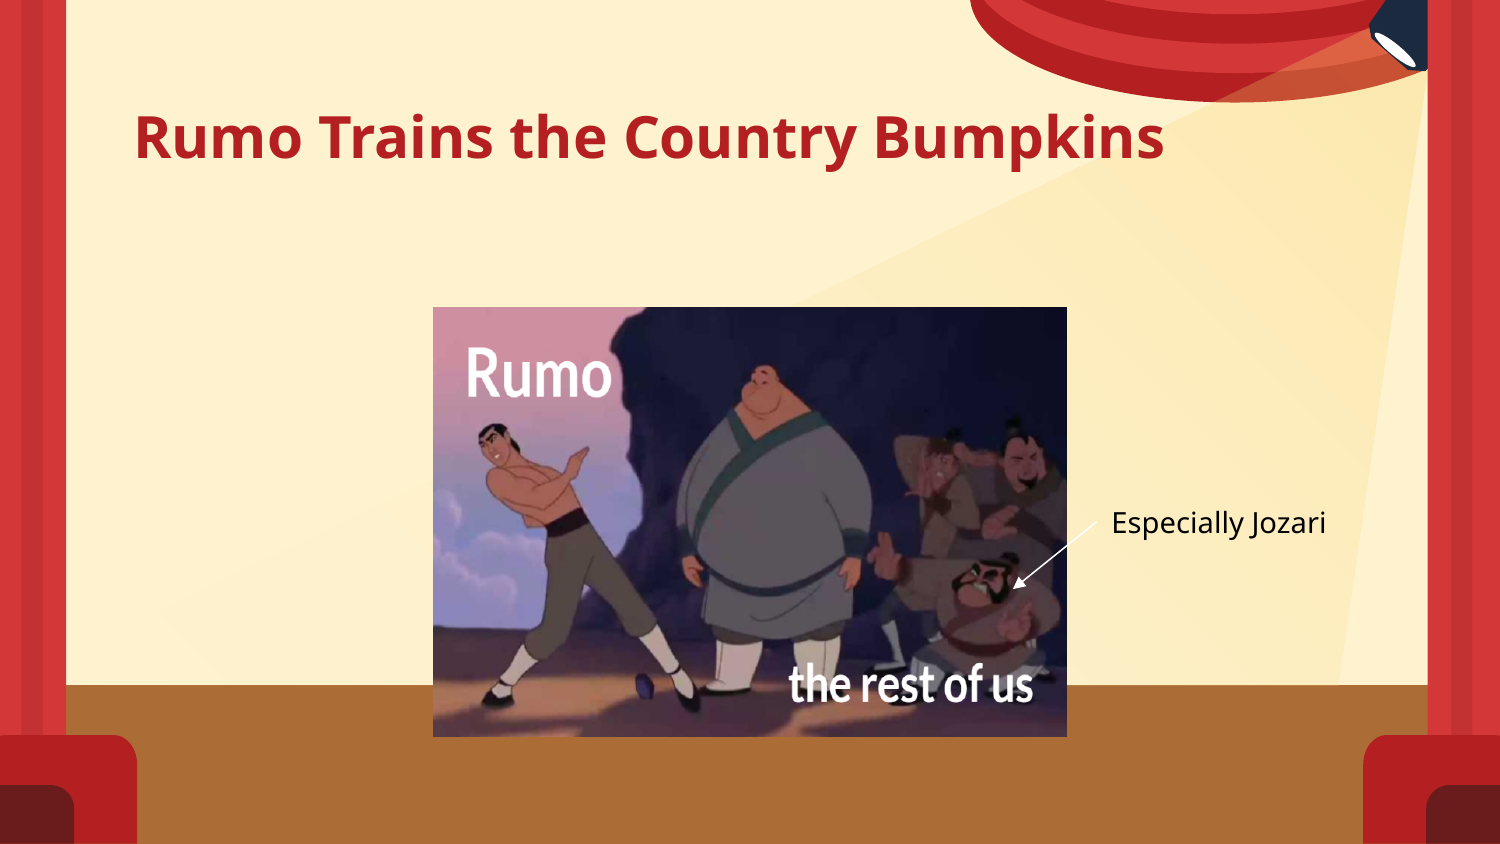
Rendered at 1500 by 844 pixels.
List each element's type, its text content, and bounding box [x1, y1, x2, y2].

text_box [1012, 521, 1097, 590]
title Rumo Trains the Country Bumpkins [118, 88, 1382, 183]
picture [432, 307, 1067, 737]
text_box Especially Jozari [1096, 489, 1382, 555]
